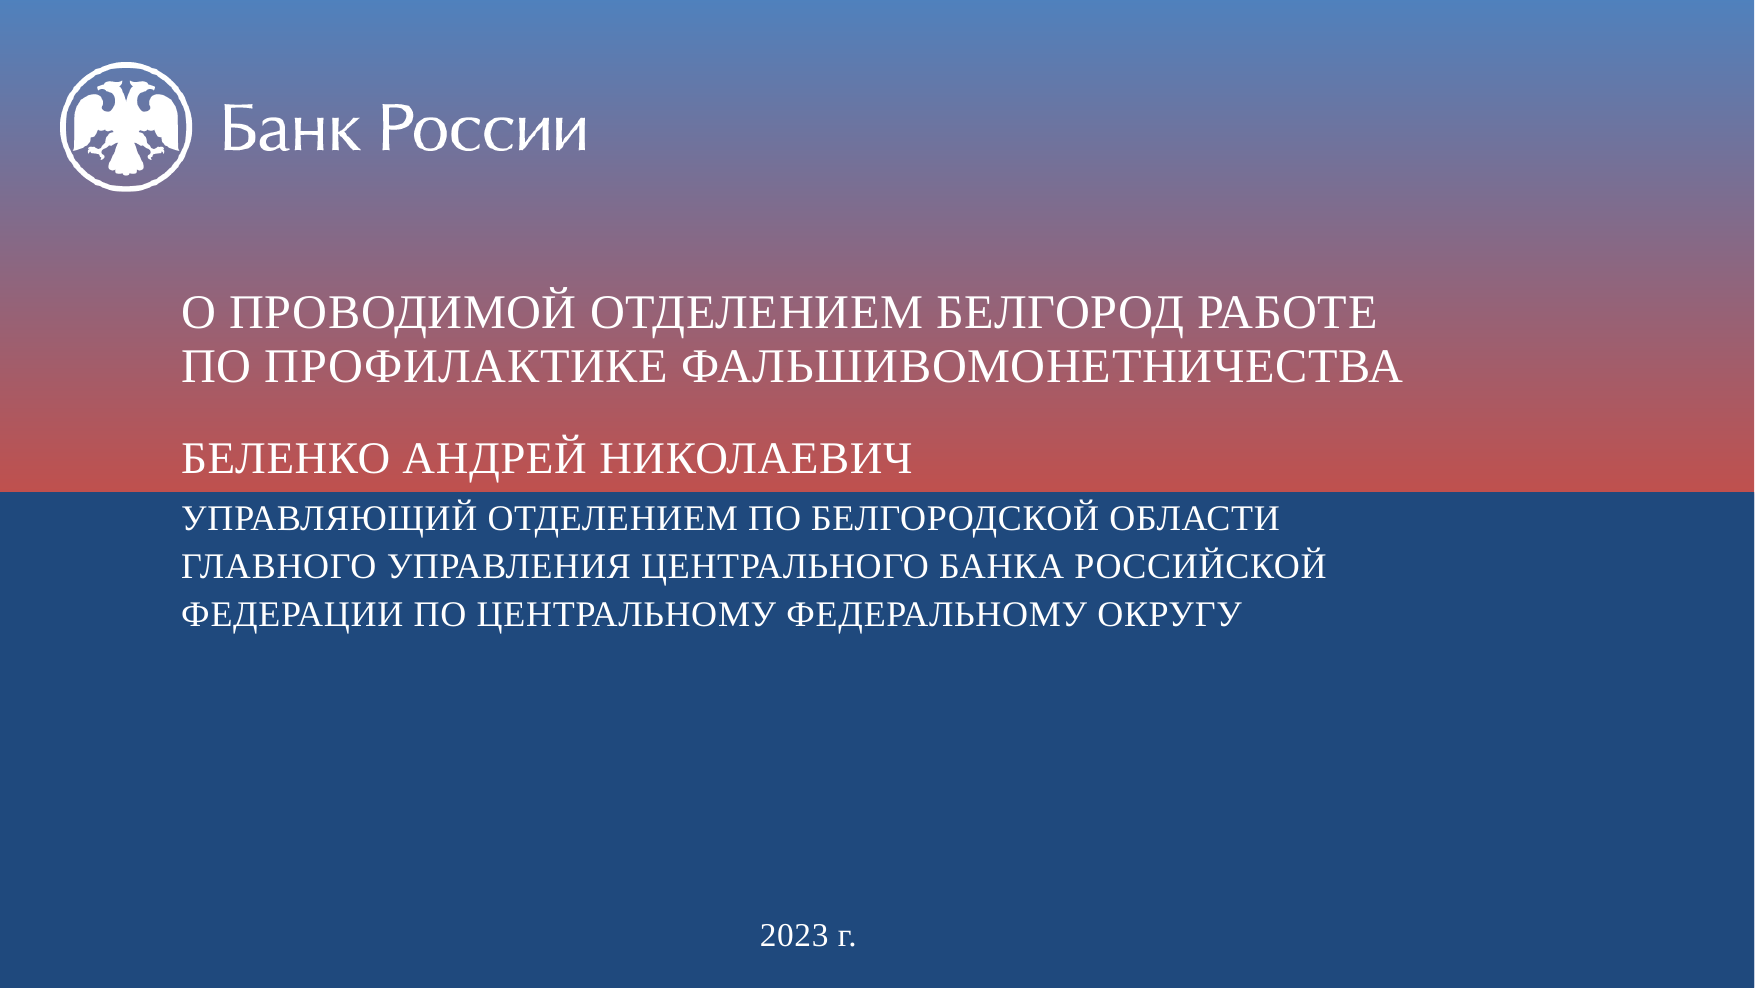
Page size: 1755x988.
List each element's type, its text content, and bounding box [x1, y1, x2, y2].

list 2023 г. [557, 914, 1219, 955]
list О проводимой Отделением Белгород работе по профилактике фальшивомонетничества БЕЛЕНКО АНДРЕЙ НИКОЛАЕВИЧ УПРАВЛЯЮЩий ОТДЕЛЕНИЕМ ПО БЕЛГОРОДСКОЙ ОБЛАСТИ ГЛАВНОГО УПРАВЛЕНИЯ ЦЕНТРАЛЬНОГО БАНКА РОССИЙСКОЙ ФЕДЕРАЦИИ ПО ЦЕНТРАЛЬНОМУ ФЕДЕРАЛЬНОМУ ОКРУГУ [181, 285, 1435, 668]
picture [60, 62, 585, 192]
